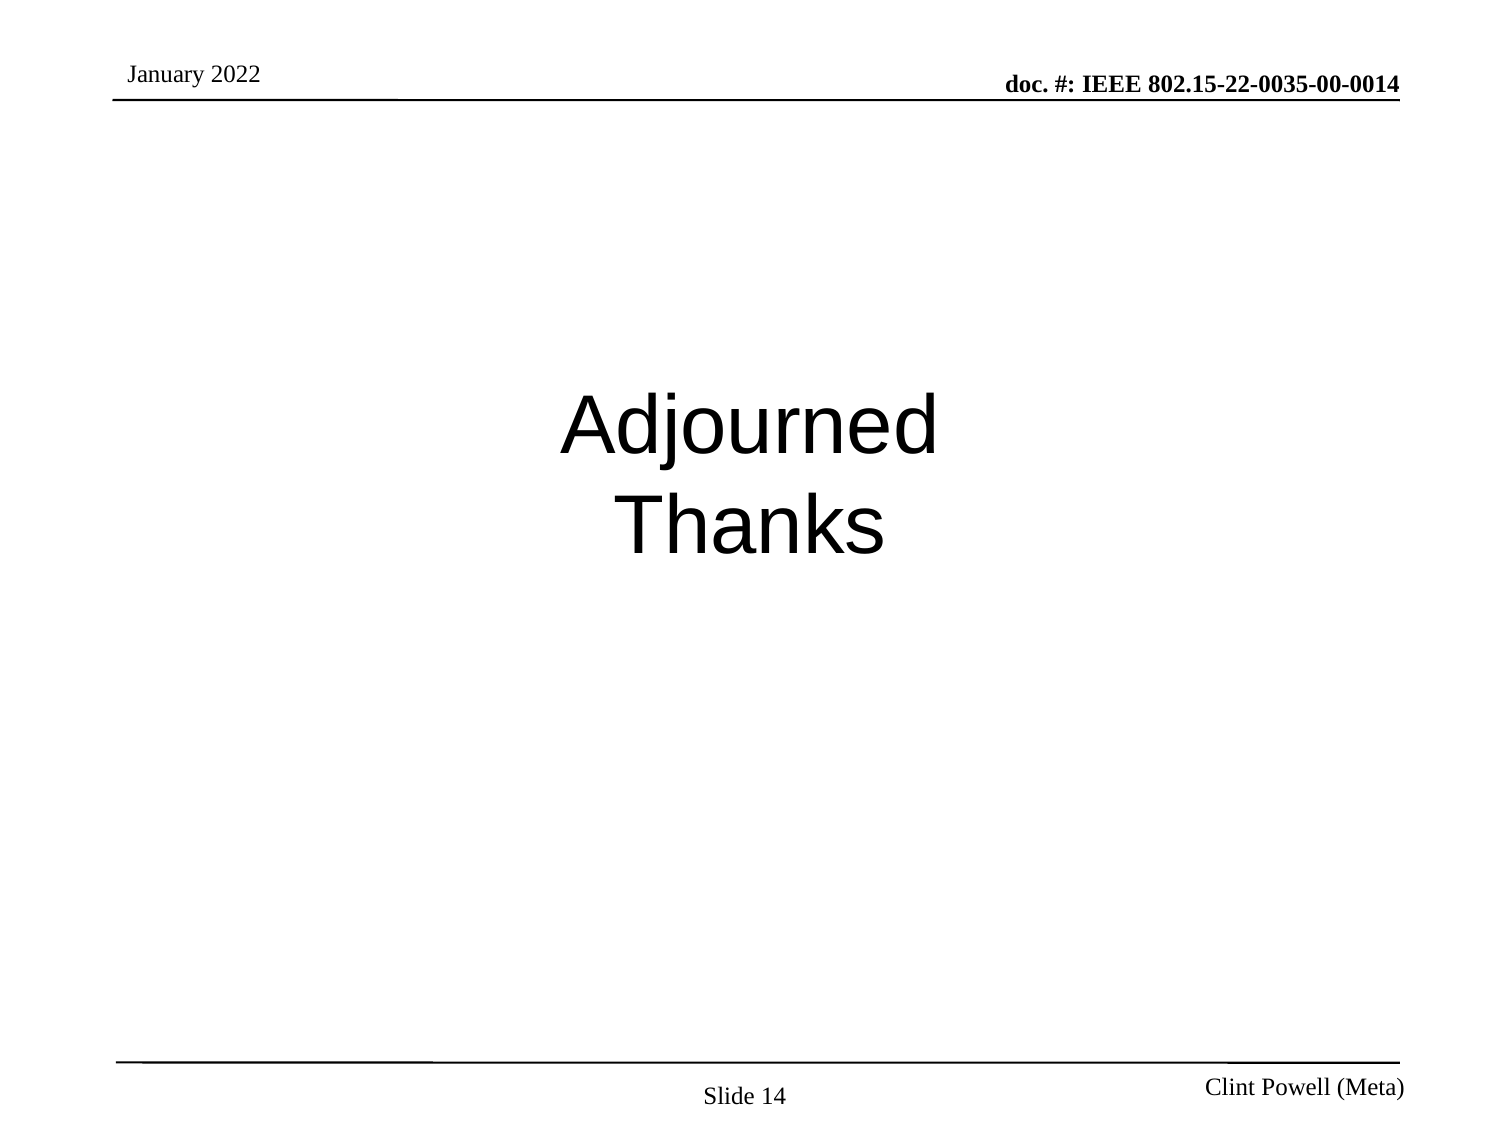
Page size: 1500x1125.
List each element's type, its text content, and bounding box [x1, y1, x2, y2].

slide_number Slide 14 [690, 1075, 799, 1115]
title Adjourned Thanks [112, 349, 1388, 591]
